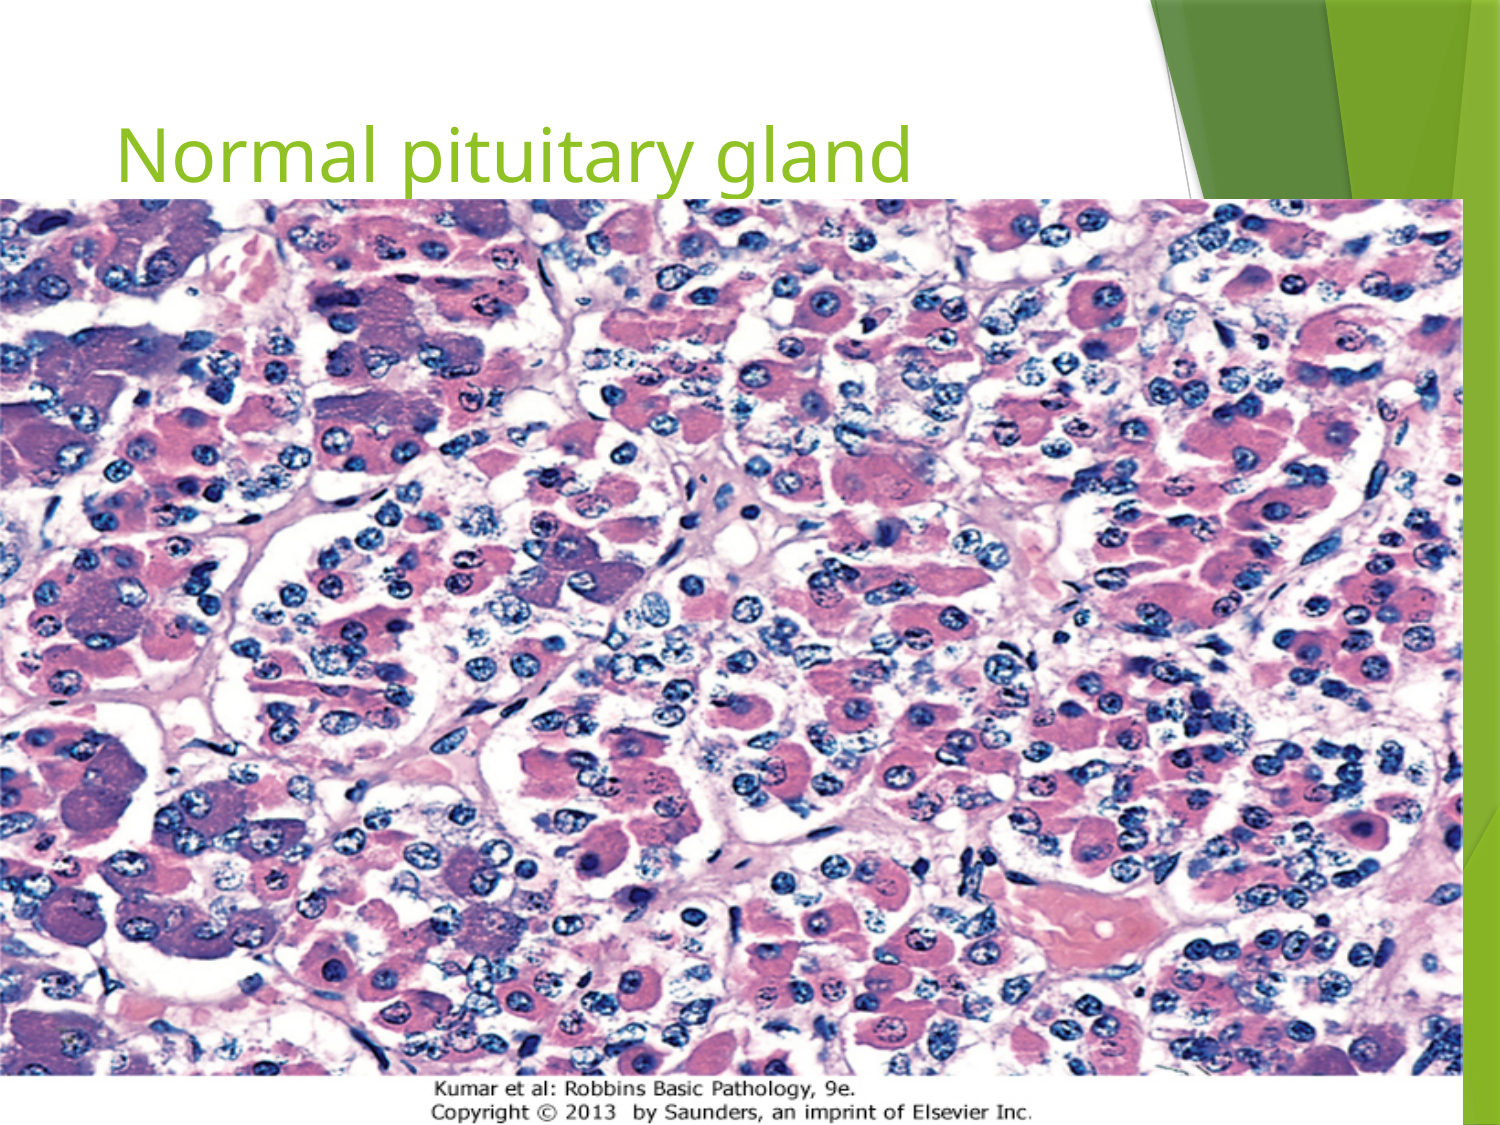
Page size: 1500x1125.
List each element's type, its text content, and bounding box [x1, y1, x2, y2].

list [0, 199, 1463, 1125]
title Normal pituitary gland [99, 99, 1142, 198]
